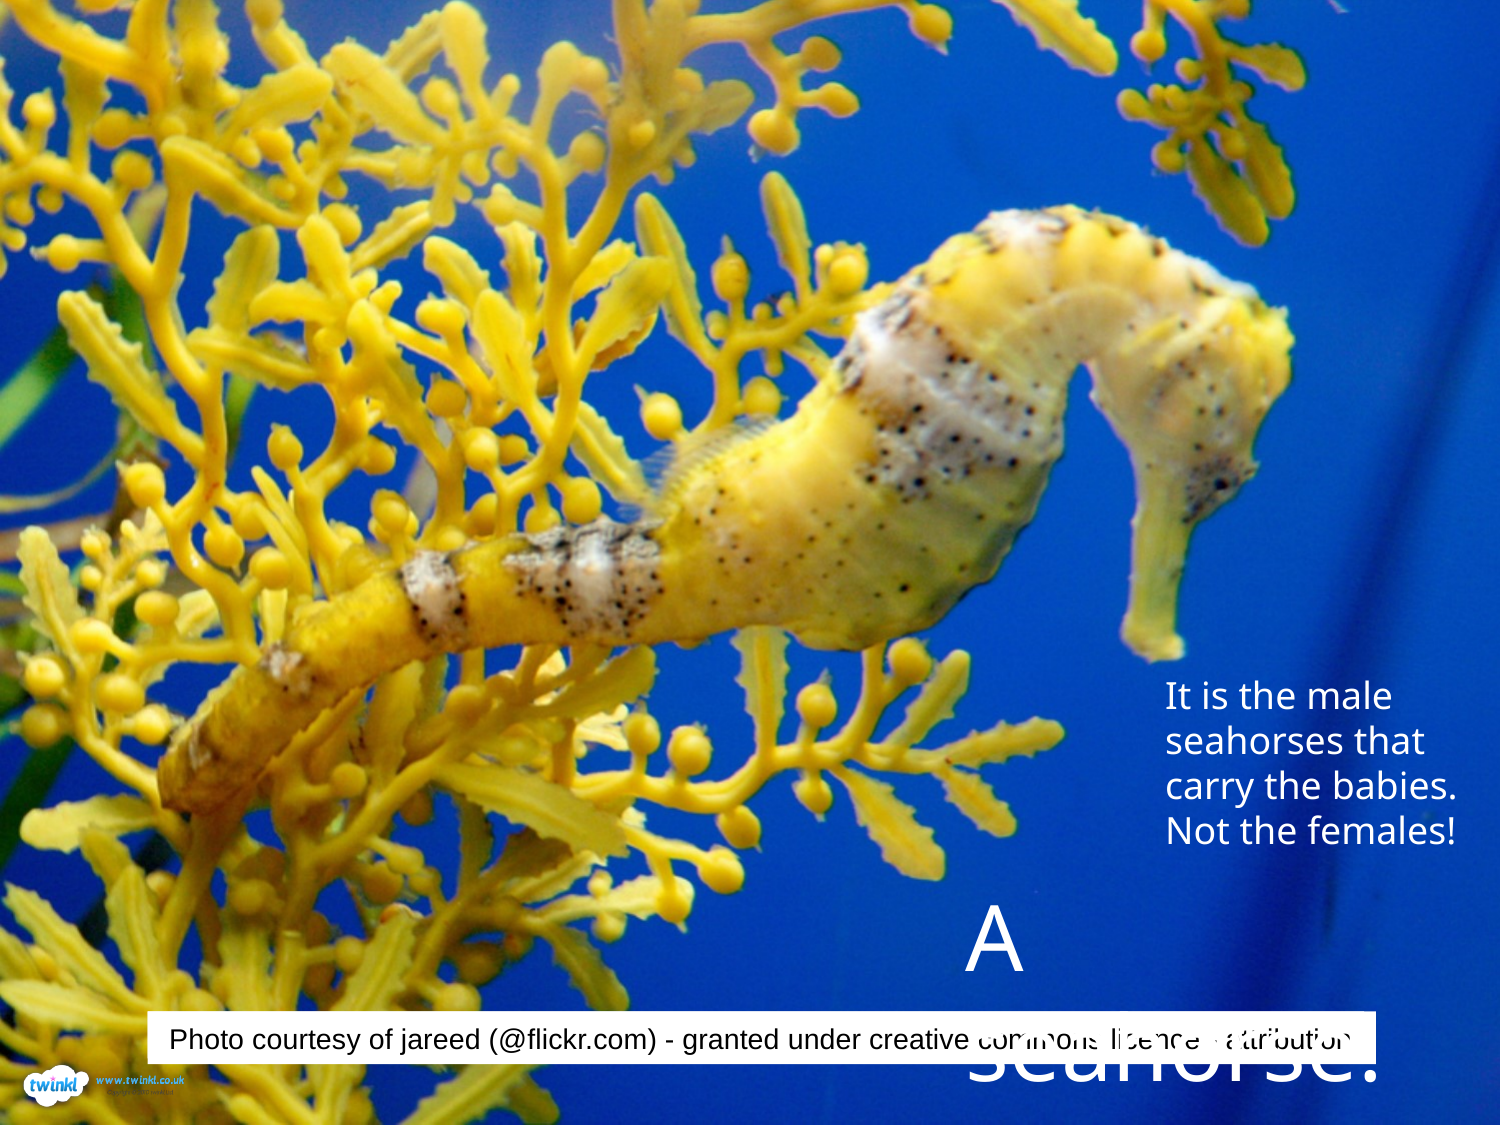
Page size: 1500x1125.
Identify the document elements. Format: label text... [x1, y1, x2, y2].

text_box It is the male seahorses that carry the babies. Not the females! [1150, 664, 1500, 860]
text_box Photo courtesy of jareed (@flickr.com) - granted under creative commons licence - attribution [147, 1011, 950, 1065]
text_box A seahorse! [950, 872, 1462, 1107]
picture [0, 0, 1500, 1125]
